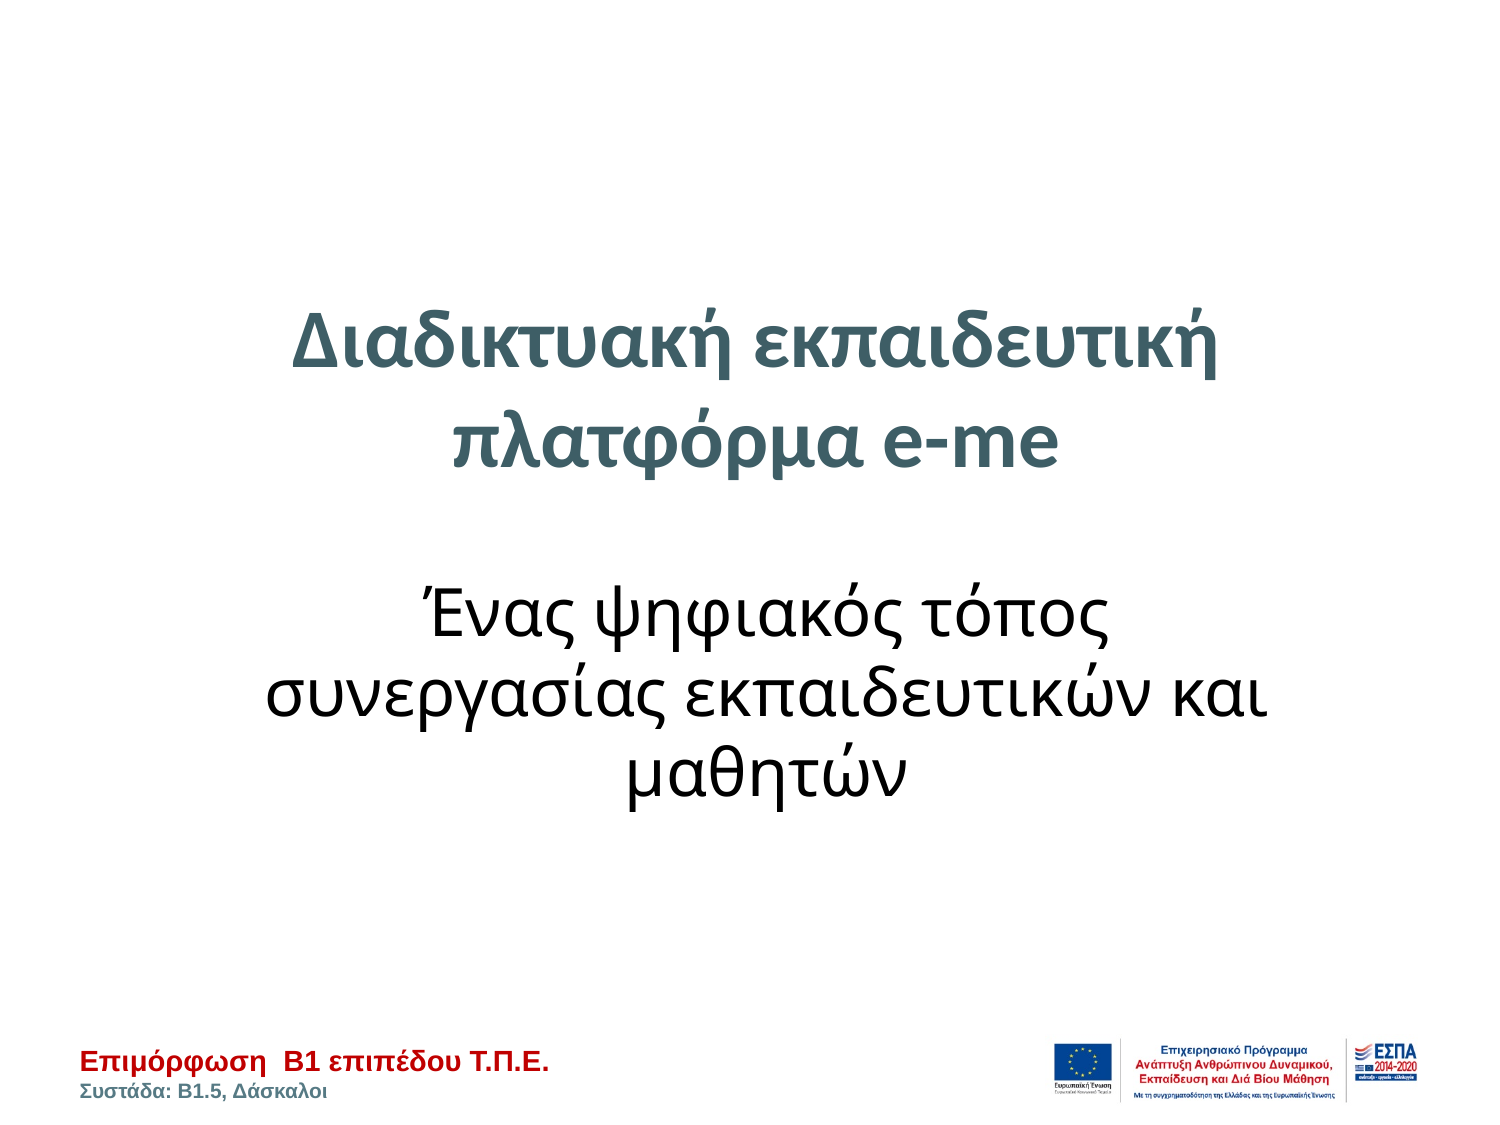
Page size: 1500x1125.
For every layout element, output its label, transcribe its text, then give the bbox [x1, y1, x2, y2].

picture [1045, 1034, 1426, 1107]
title Διαδικτυακή εκπαιδευτική πλατφόρμα e-me [171, 290, 1343, 479]
subtitle Ένας ψηφιακός τόπος συνεργασίας εκπαιδευτικών και μαθητών [242, 562, 1293, 850]
